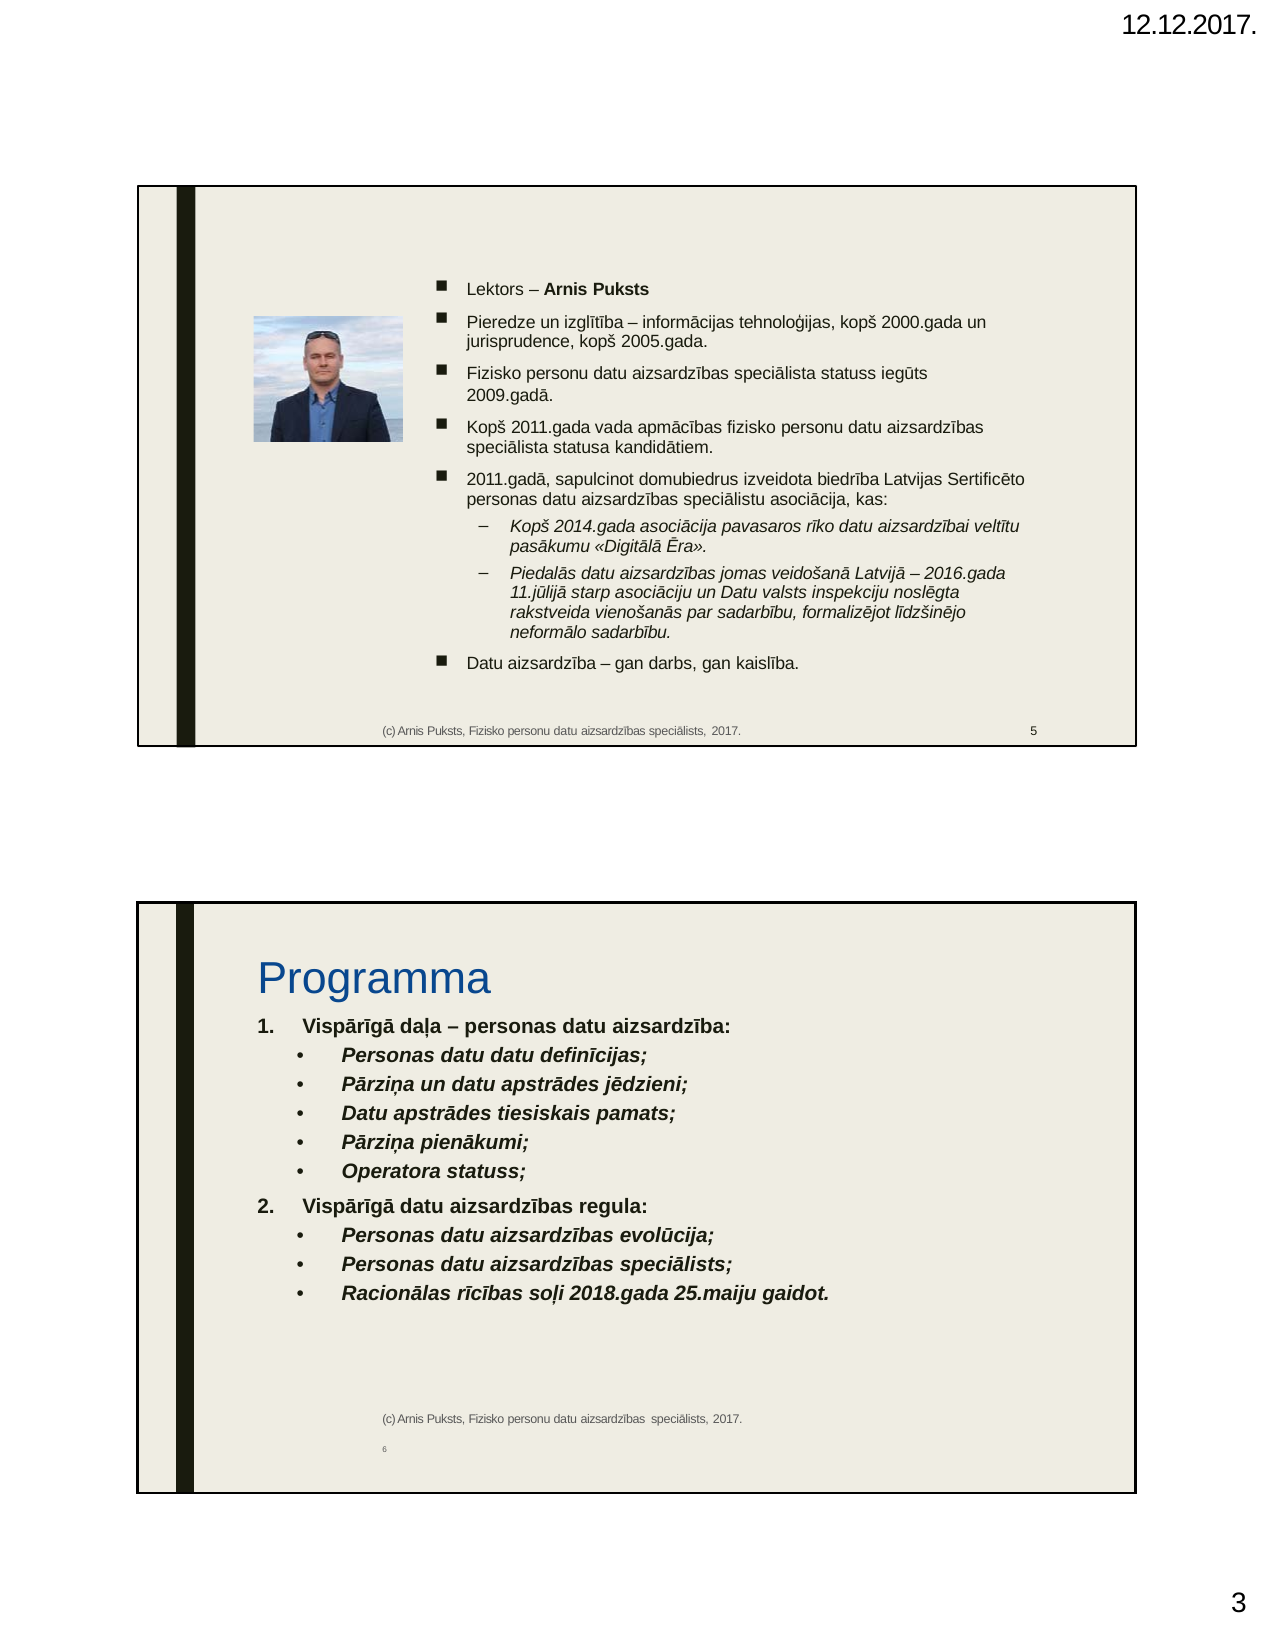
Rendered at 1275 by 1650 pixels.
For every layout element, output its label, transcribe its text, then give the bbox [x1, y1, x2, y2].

text_box [138, 185, 1137, 747]
text_box 12.12.2017. [1119, 4, 1263, 40]
table_header [139, 904, 176, 1492]
table_header [176, 904, 194, 1492]
slide_number 10 [1227, 1589, 1265, 1650]
table_header Programma Vispārīgā daļa – personas datu aizsardzība: Personas datu datu definīcijas; Pārziņa un datu apstrādes jēdzieni; Datu apstrādes tiesiskais pamats; Pārziņa pienākumi; Operatora statuss; Vispārīgā datu aizsardzības regula: Personas datu aizsardzības evolūcija; Personas datu aizsardzības speciālists; Racionālas rīcības soļi 2018.gada 25.maiju gaidot. (c) Arnis Puksts, Fizisko personu datu aizsardzības speciālists, 2017. 6 [194, 904, 1134, 1492]
